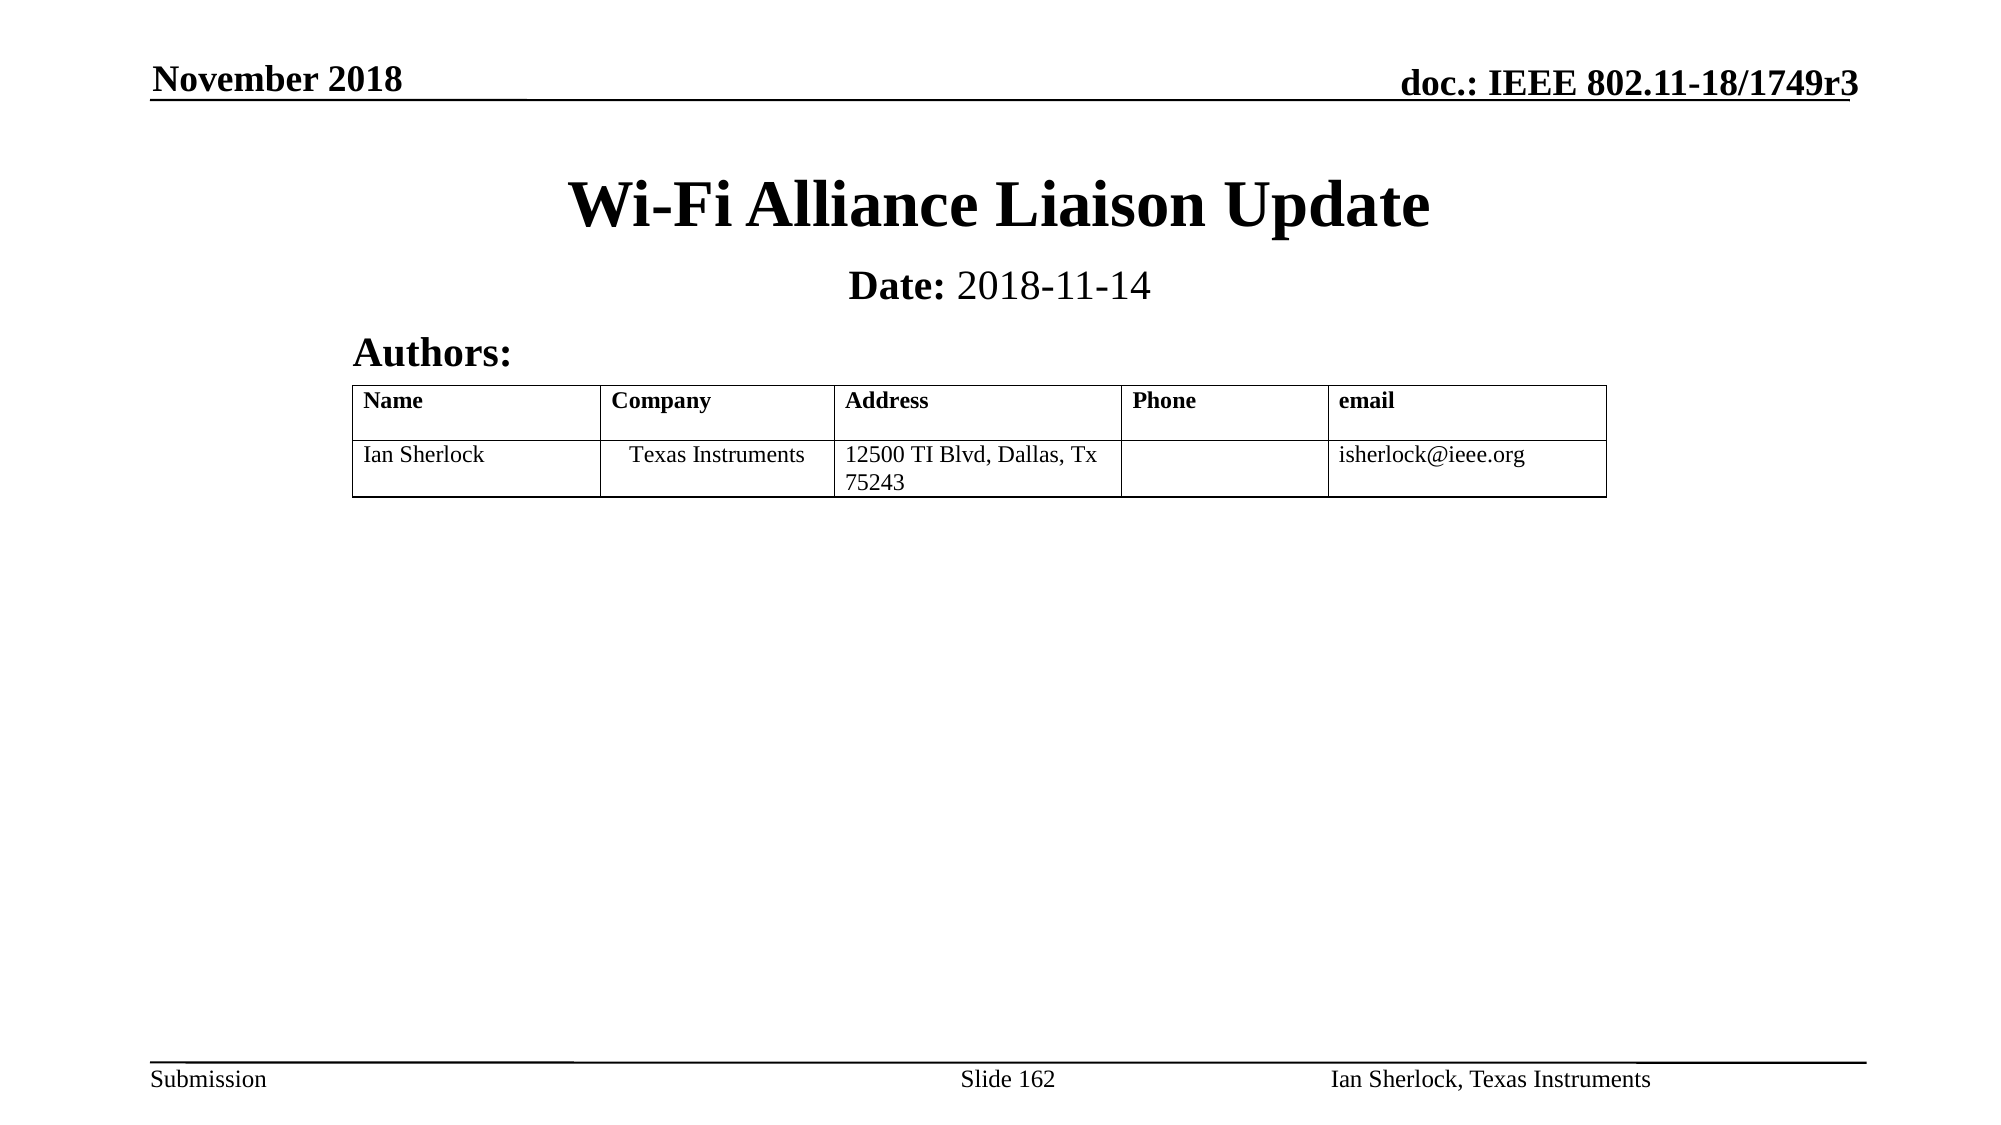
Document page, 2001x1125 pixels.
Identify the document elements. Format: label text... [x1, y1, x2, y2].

title Wi-Fi Alliance Liaison Update [149, 112, 1850, 288]
footer Ian Sherlock, Texas Instruments [1326, 1061, 1652, 1093]
slide_number Slide 162 [950, 1061, 1067, 1123]
text_box Authors: [337, 317, 575, 380]
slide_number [152, 54, 563, 100]
list Date: 2018-11-14 [362, 249, 1638, 313]
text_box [337, 385, 1620, 752]
